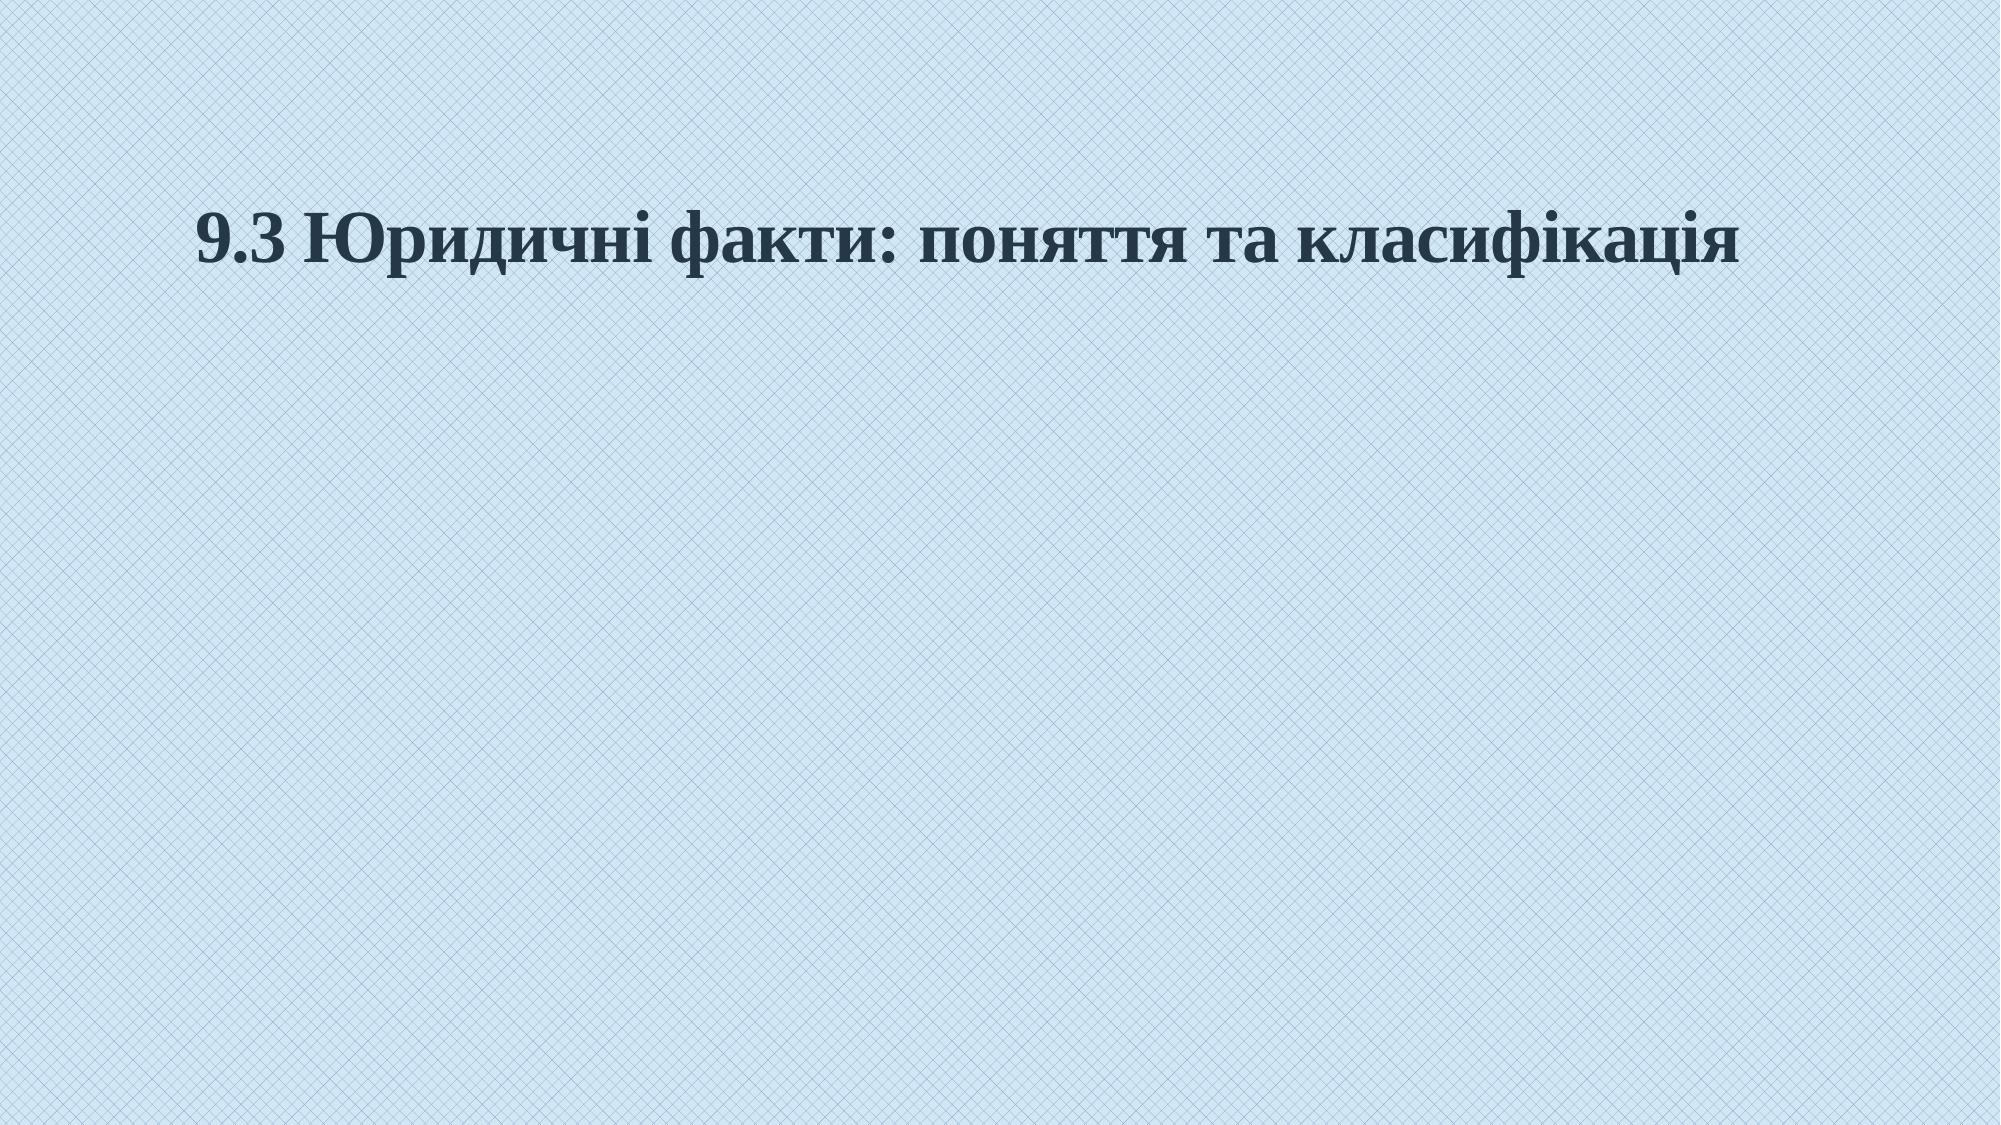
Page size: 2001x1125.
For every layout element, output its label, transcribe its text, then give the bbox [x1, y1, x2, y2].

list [179, 317, 1831, 979]
title 9.3 Юридичні факти: поняття та класифікація [180, 47, 1830, 285]
